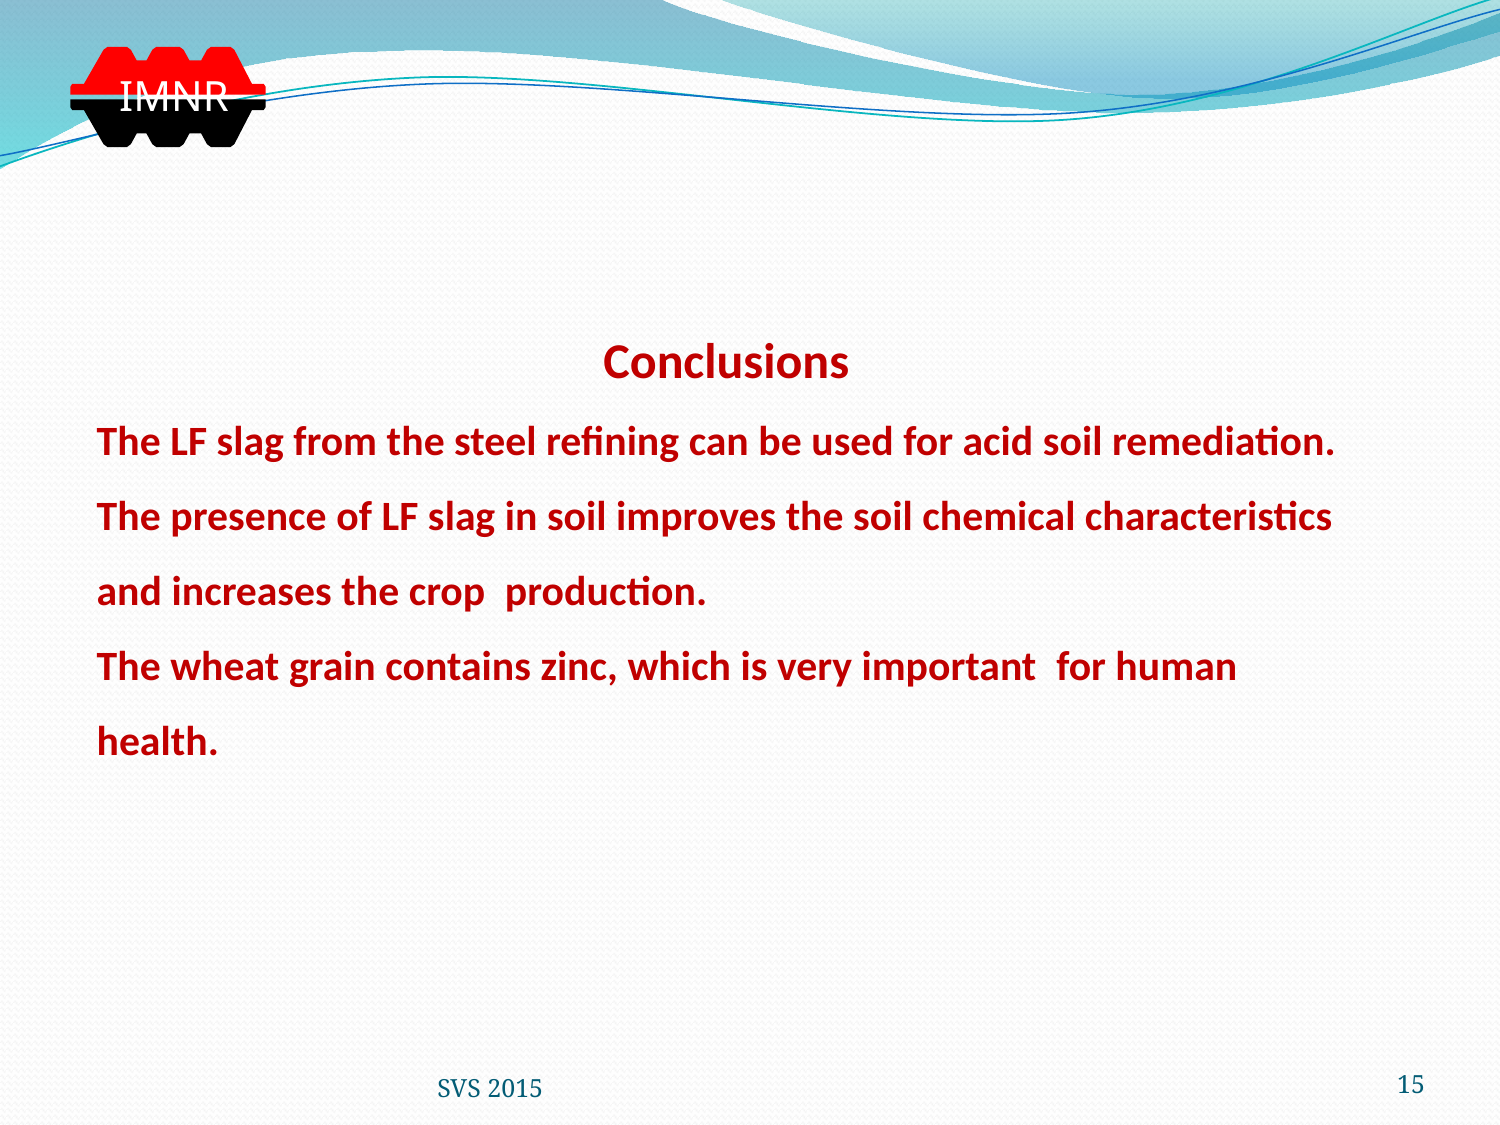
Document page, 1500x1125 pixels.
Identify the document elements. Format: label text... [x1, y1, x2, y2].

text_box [70, 46, 266, 148]
footer SVS 2015 [437, 1042, 988, 1103]
slide_number 15 [1299, 1042, 1425, 1103]
text_box Conclusions The LF slag from the steel refining can be used for acid soil remediation. The presence of LF slag in soil improves the soil chemical characteristics and increases the crop production. The wheat grain contains zinc, which is very important for human health. [81, 291, 1371, 772]
